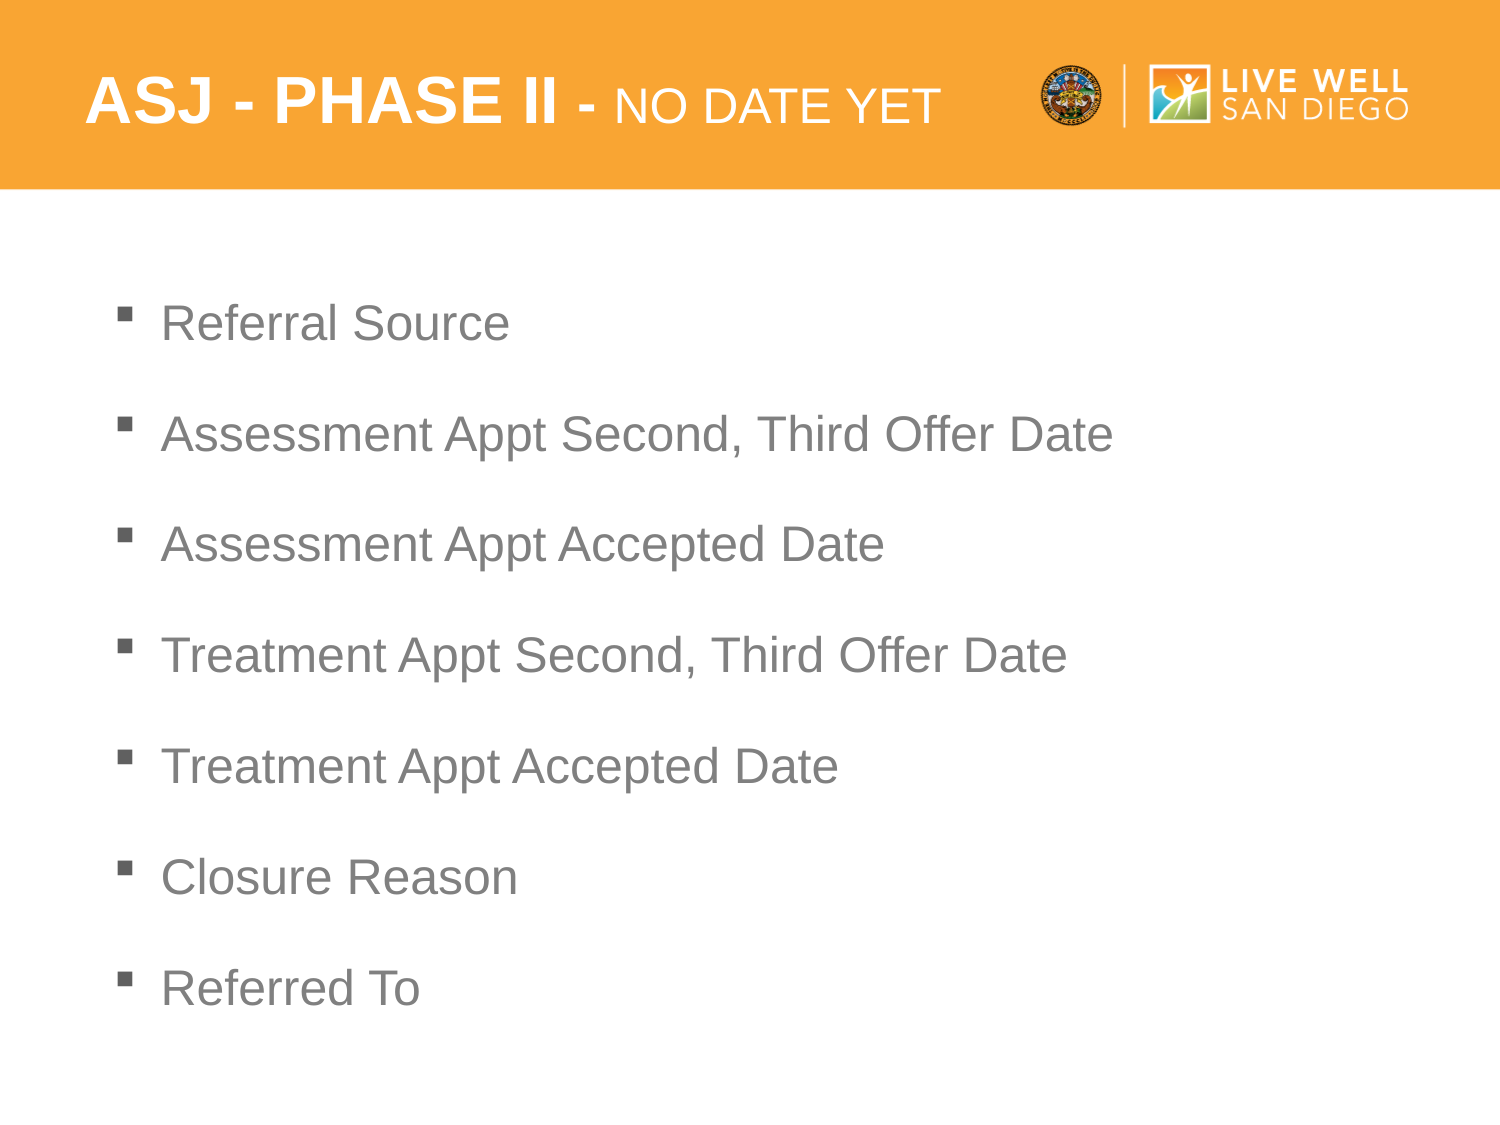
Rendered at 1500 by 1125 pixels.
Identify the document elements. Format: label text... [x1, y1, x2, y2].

list Referral Source Assessment Appt Second, Third Offer Date Assessment Appt Accepted Date Treatment Appt Second, Third Offer Date Treatment Appt Accepted Date Closure Reason Referred To [113, 260, 1425, 1013]
picture [0, 0, 1500, 1125]
title ASJ - Phase II - No Date Yet [84, 0, 1143, 204]
